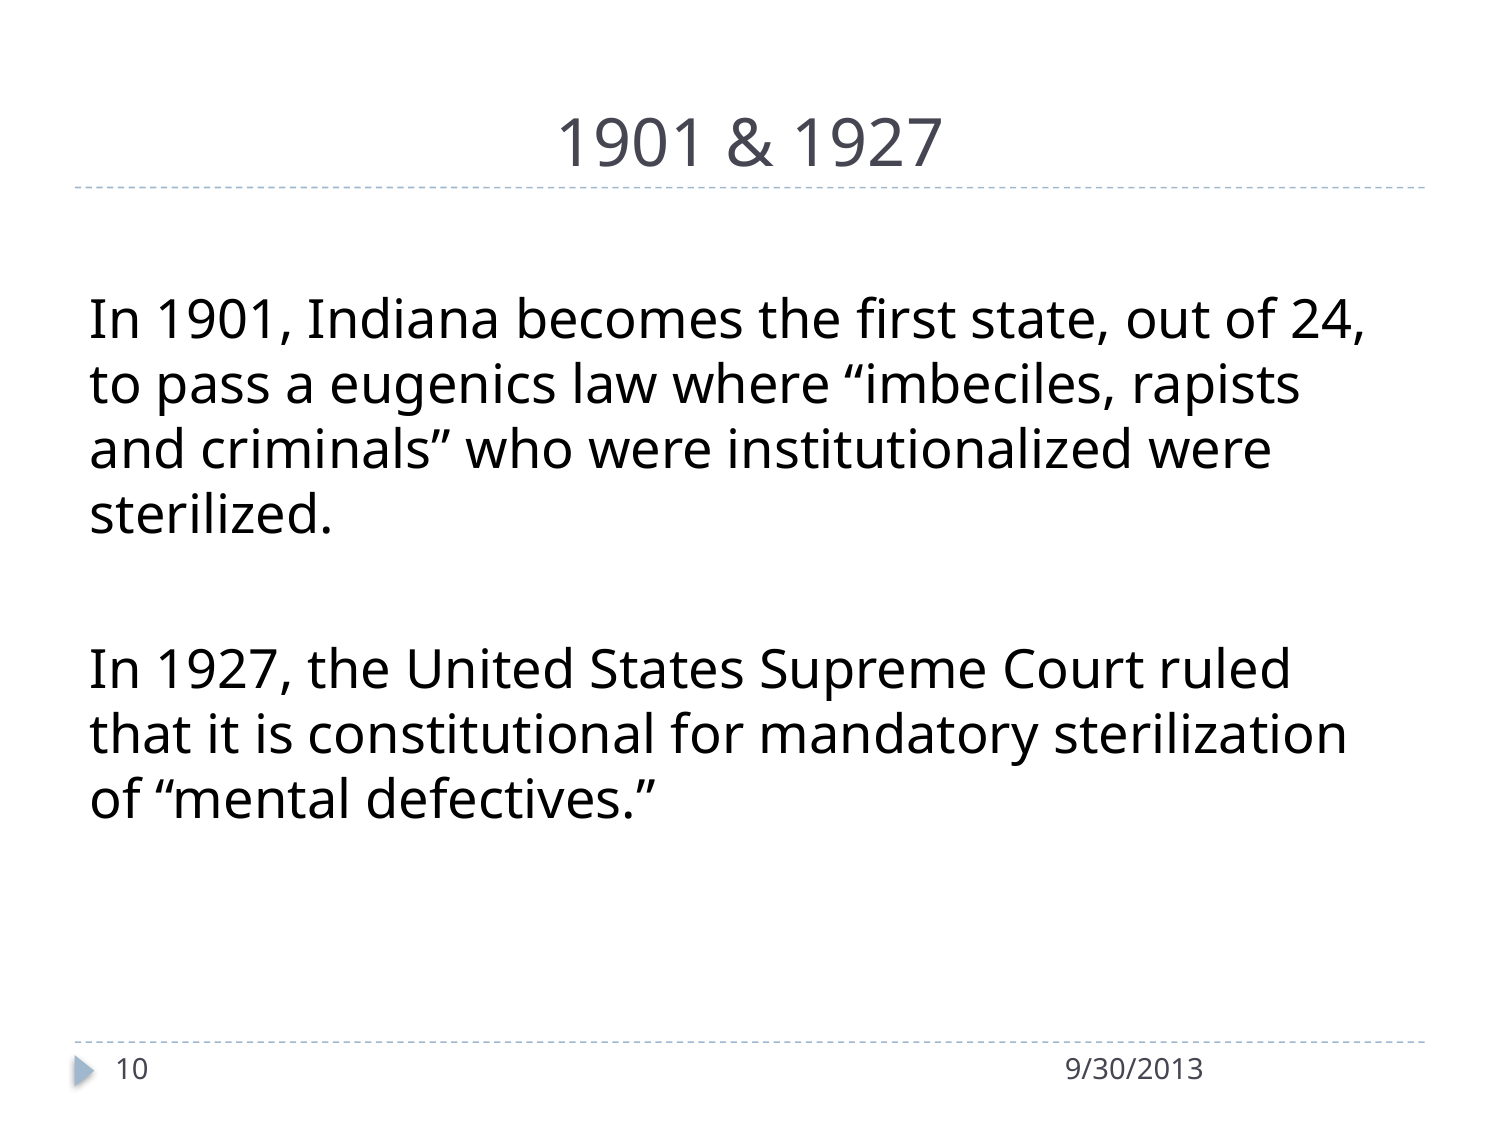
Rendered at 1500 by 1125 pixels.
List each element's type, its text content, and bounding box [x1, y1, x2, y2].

title 1901 & 1927 [75, 24, 1425, 188]
slide_number 10 [100, 1042, 426, 1103]
list In 1901, Indiana becomes the first state, out of 24, to pass a eugenics law where “imbeciles, rapists and criminals” who were institutionalized were sterilized. In 1927, the United States Supreme Court ruled that it is constitutional for mandatory sterilization of “mental defectives.” [75, 200, 1425, 1010]
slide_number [1050, 1042, 1426, 1103]
